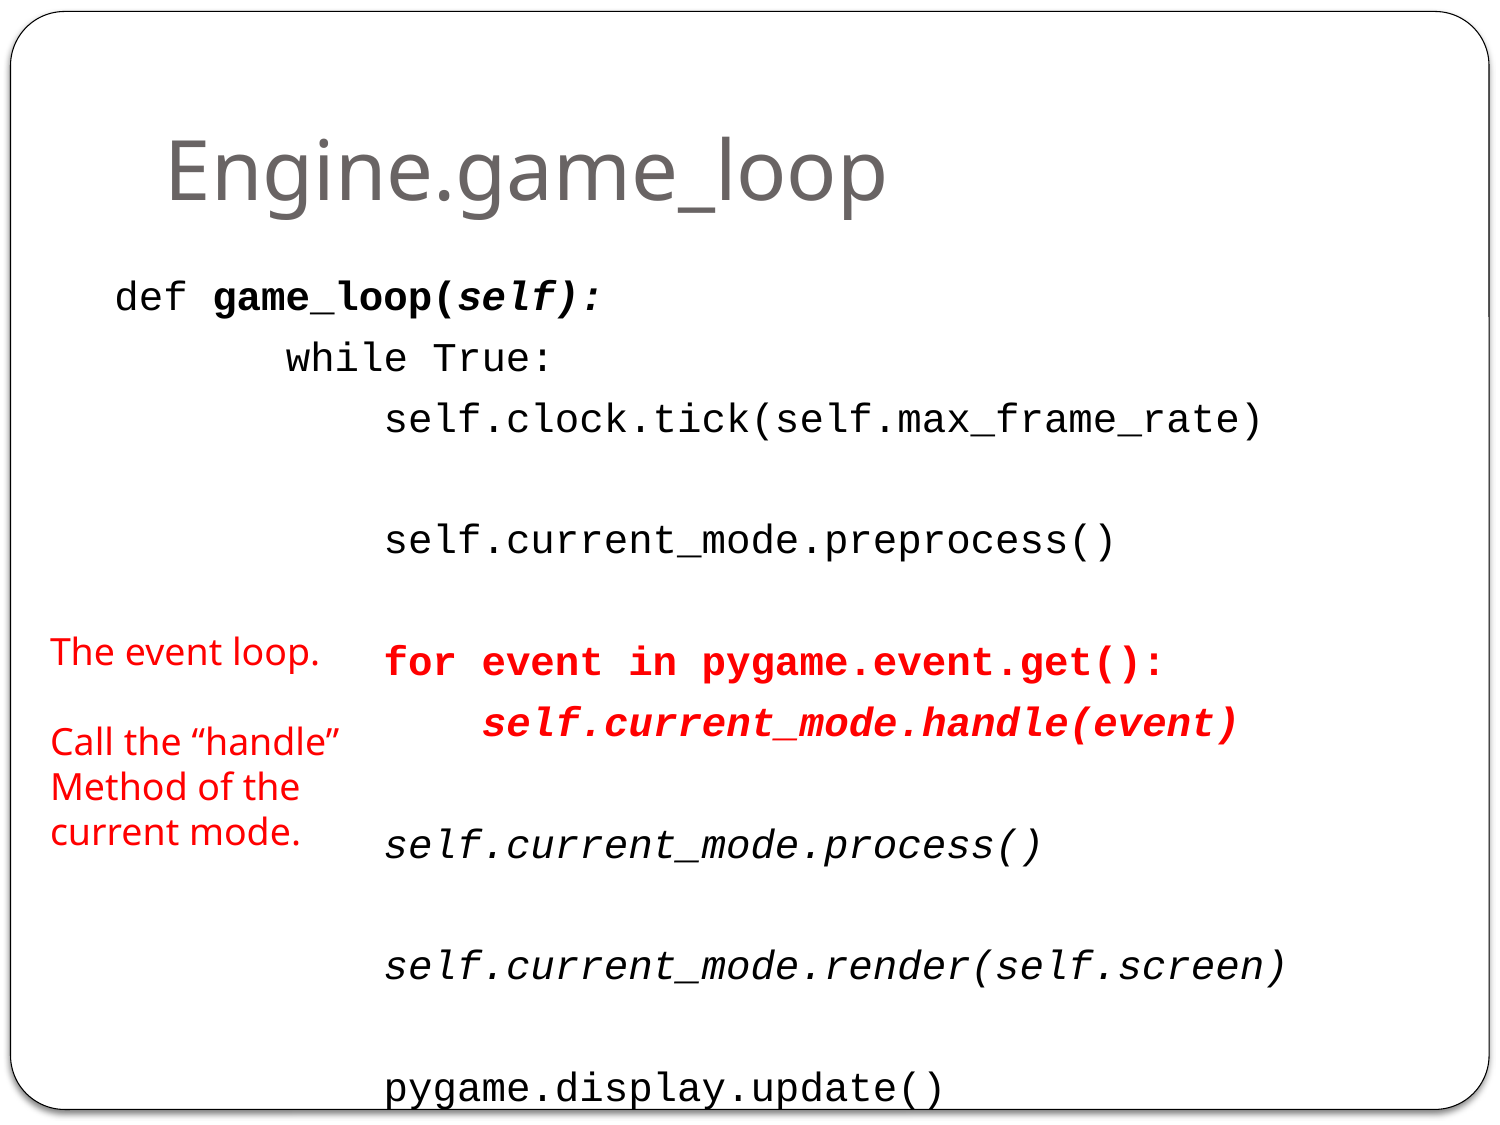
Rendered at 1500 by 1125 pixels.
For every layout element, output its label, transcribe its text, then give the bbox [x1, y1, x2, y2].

list def game_loop(self): while True: self.clock.tick(self.max_frame_rate) self.current_mode.preprocess() for event in pygame.event.get(): self.current_mode.handle(event) self.current_mode.process() self.current_mode.render(self.screen) pygame.display.update() [75, 262, 1425, 1125]
title Engine.game_loop [150, 45, 1425, 233]
text_box The event loop. Call the “handle” Method of the current mode. [35, 621, 387, 861]
